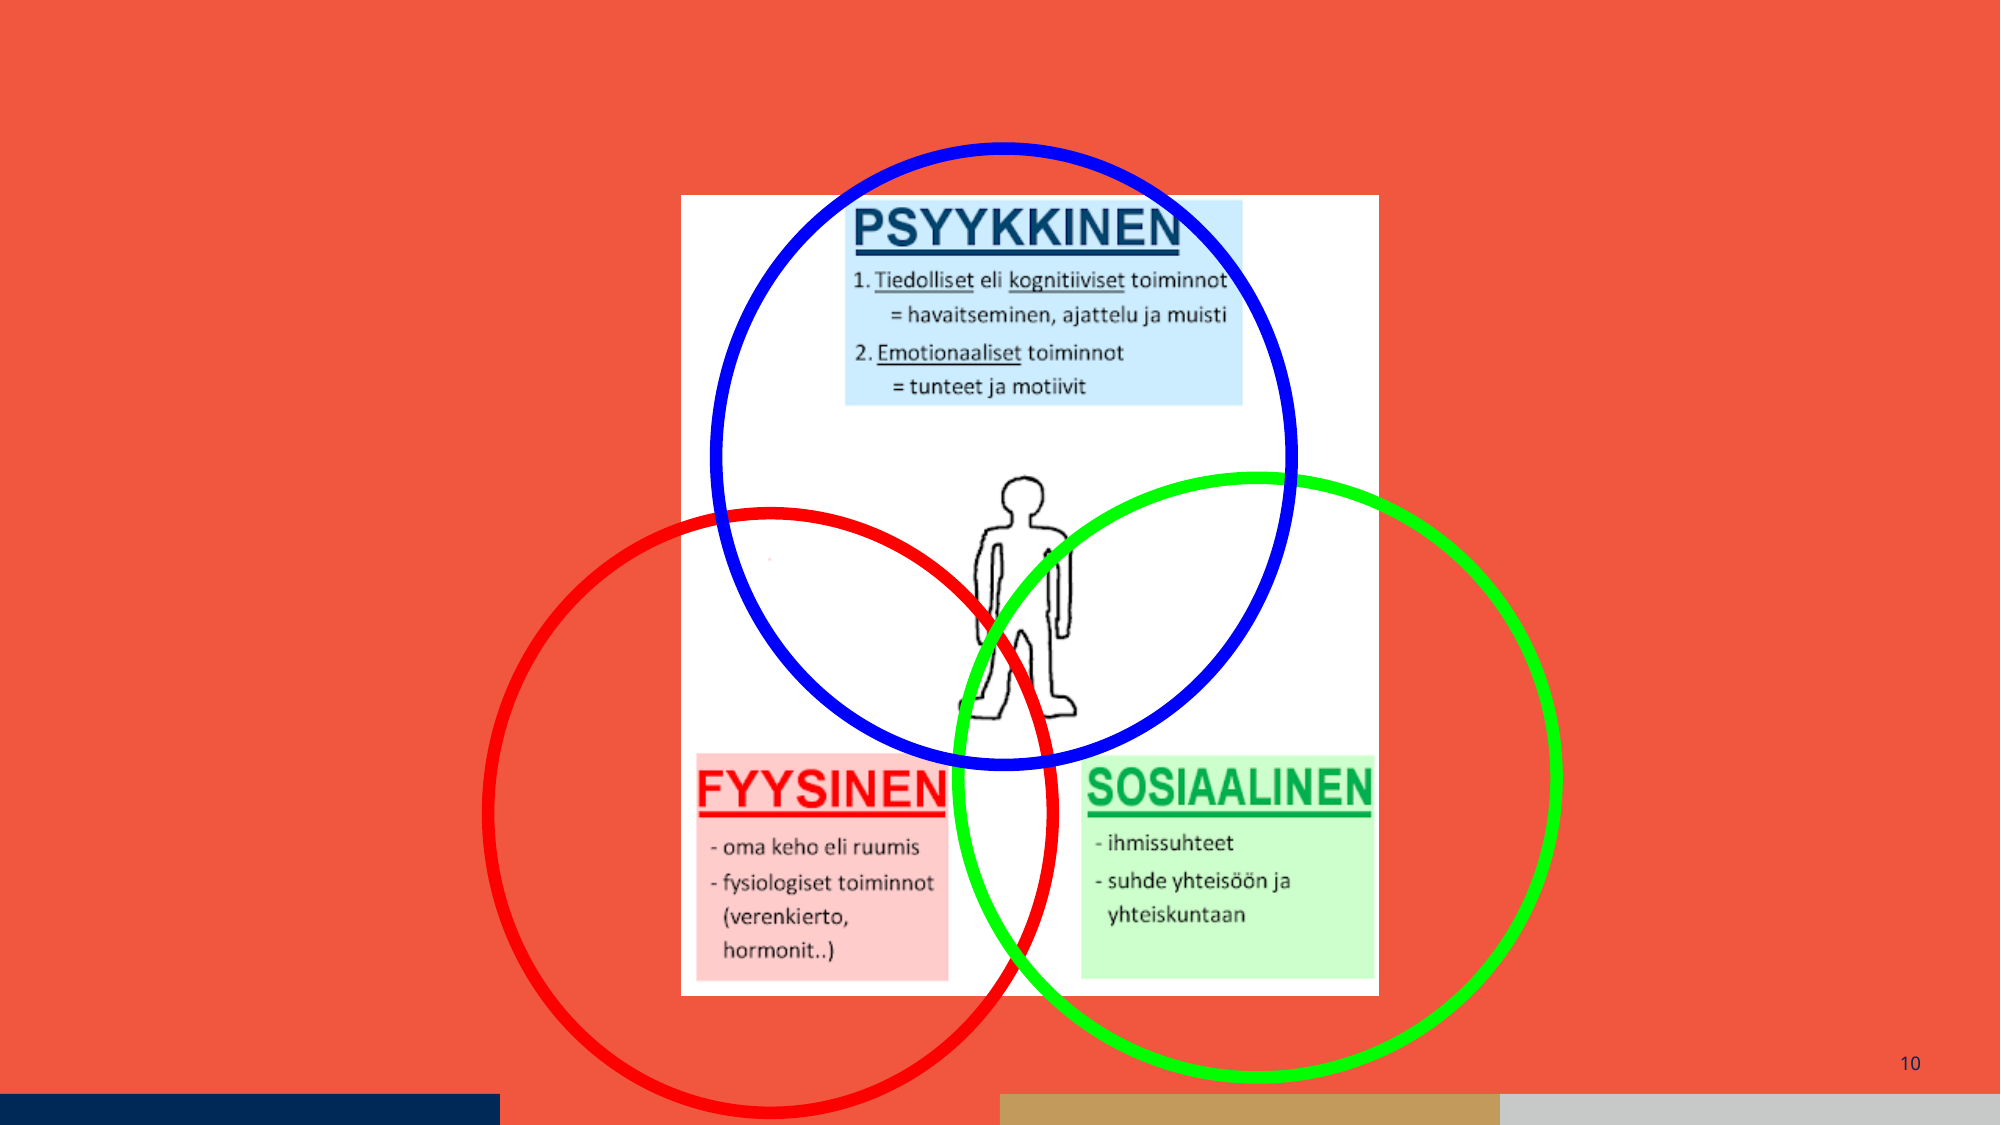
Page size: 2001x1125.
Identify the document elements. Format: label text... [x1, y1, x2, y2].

text_box [853, 148, 1155, 194]
slide_number 10 [1850, 1046, 1922, 1083]
text_box [488, 530, 989, 1113]
picture [681, 195, 1379, 997]
text_box [1061, 505, 1557, 1078]
